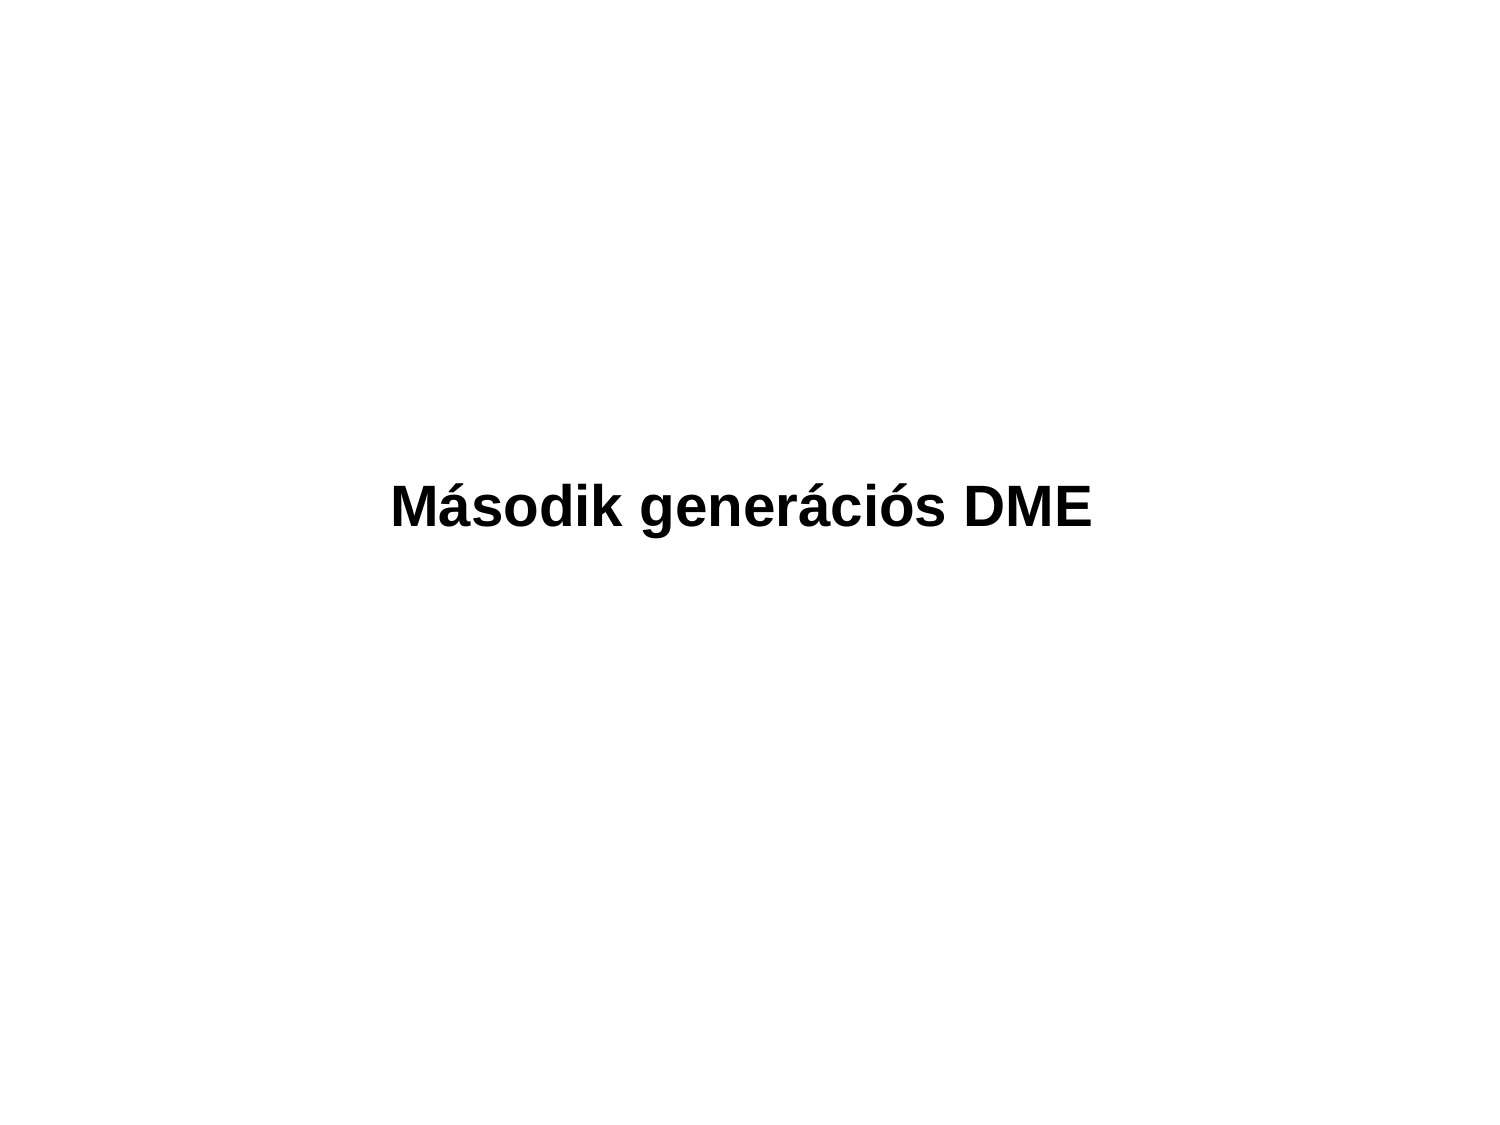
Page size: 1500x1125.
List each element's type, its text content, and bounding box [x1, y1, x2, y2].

title Második generációs DME [112, 349, 1388, 657]
